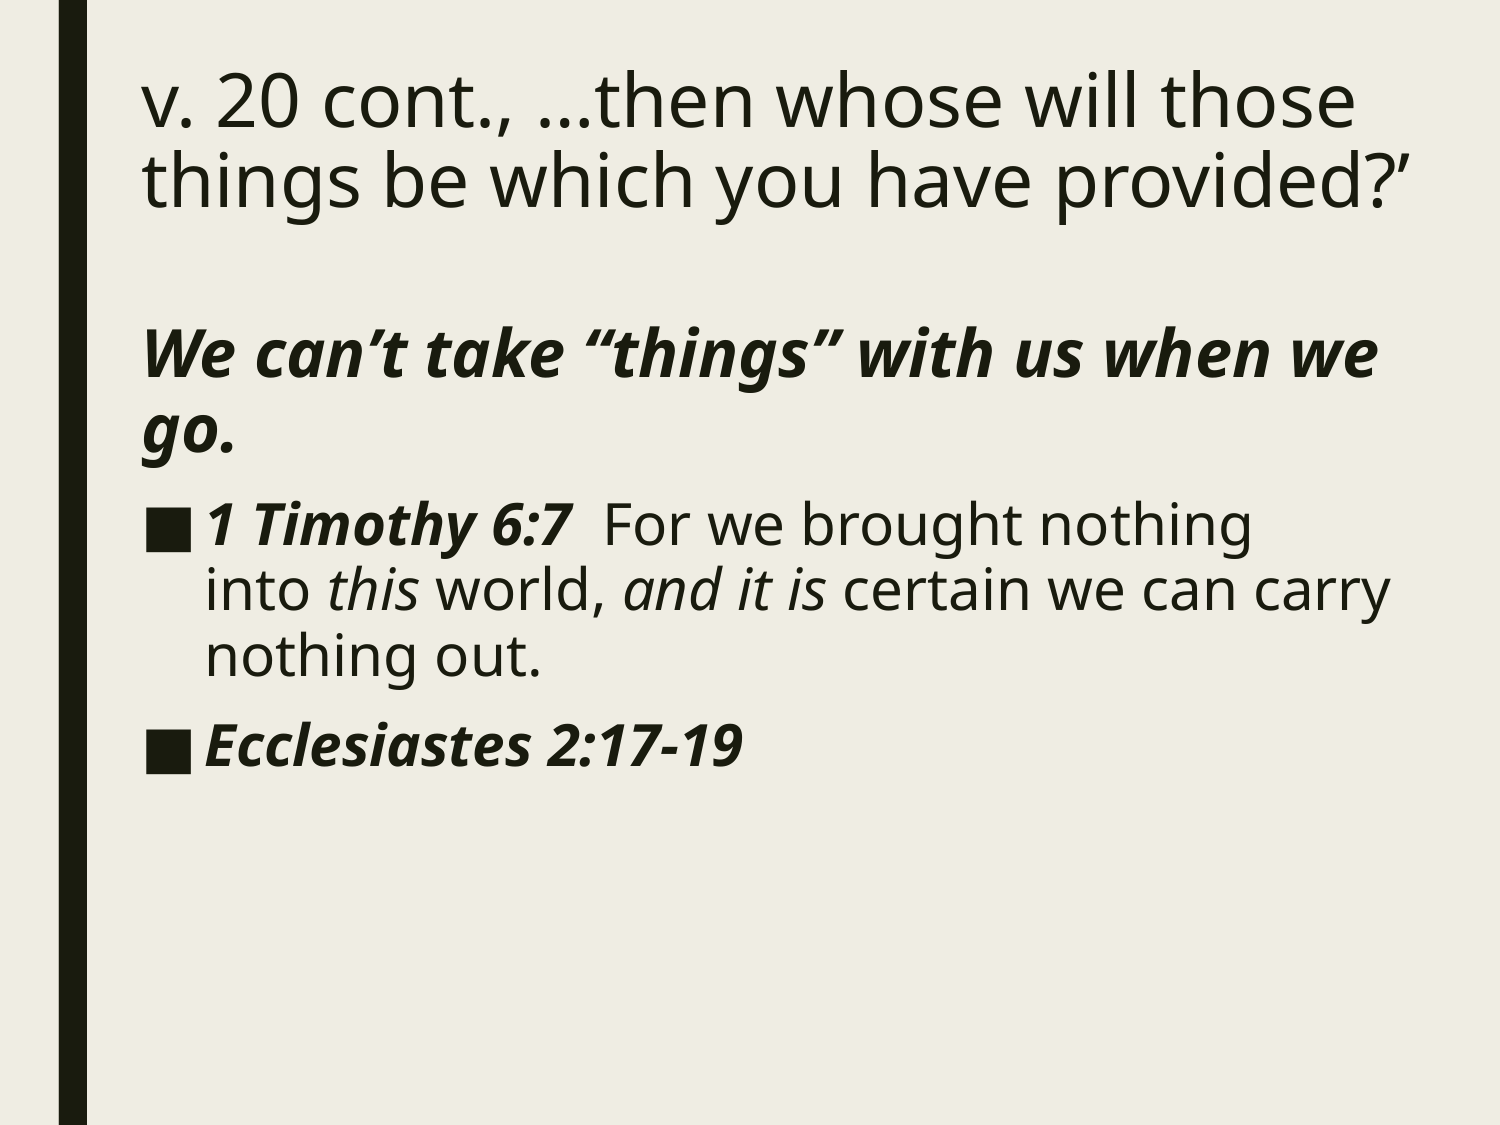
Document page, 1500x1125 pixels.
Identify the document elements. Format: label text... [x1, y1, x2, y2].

list We can’t take “things” with us when we go. 1 Timothy 6:7 For we brought nothing into this world, and it is certain we can carry nothing out. Ecclesiastes 2:17-19 [126, 309, 1439, 1076]
title v. 20 cont., …then whose will those things be which you have provided?’ [126, 56, 1439, 251]
